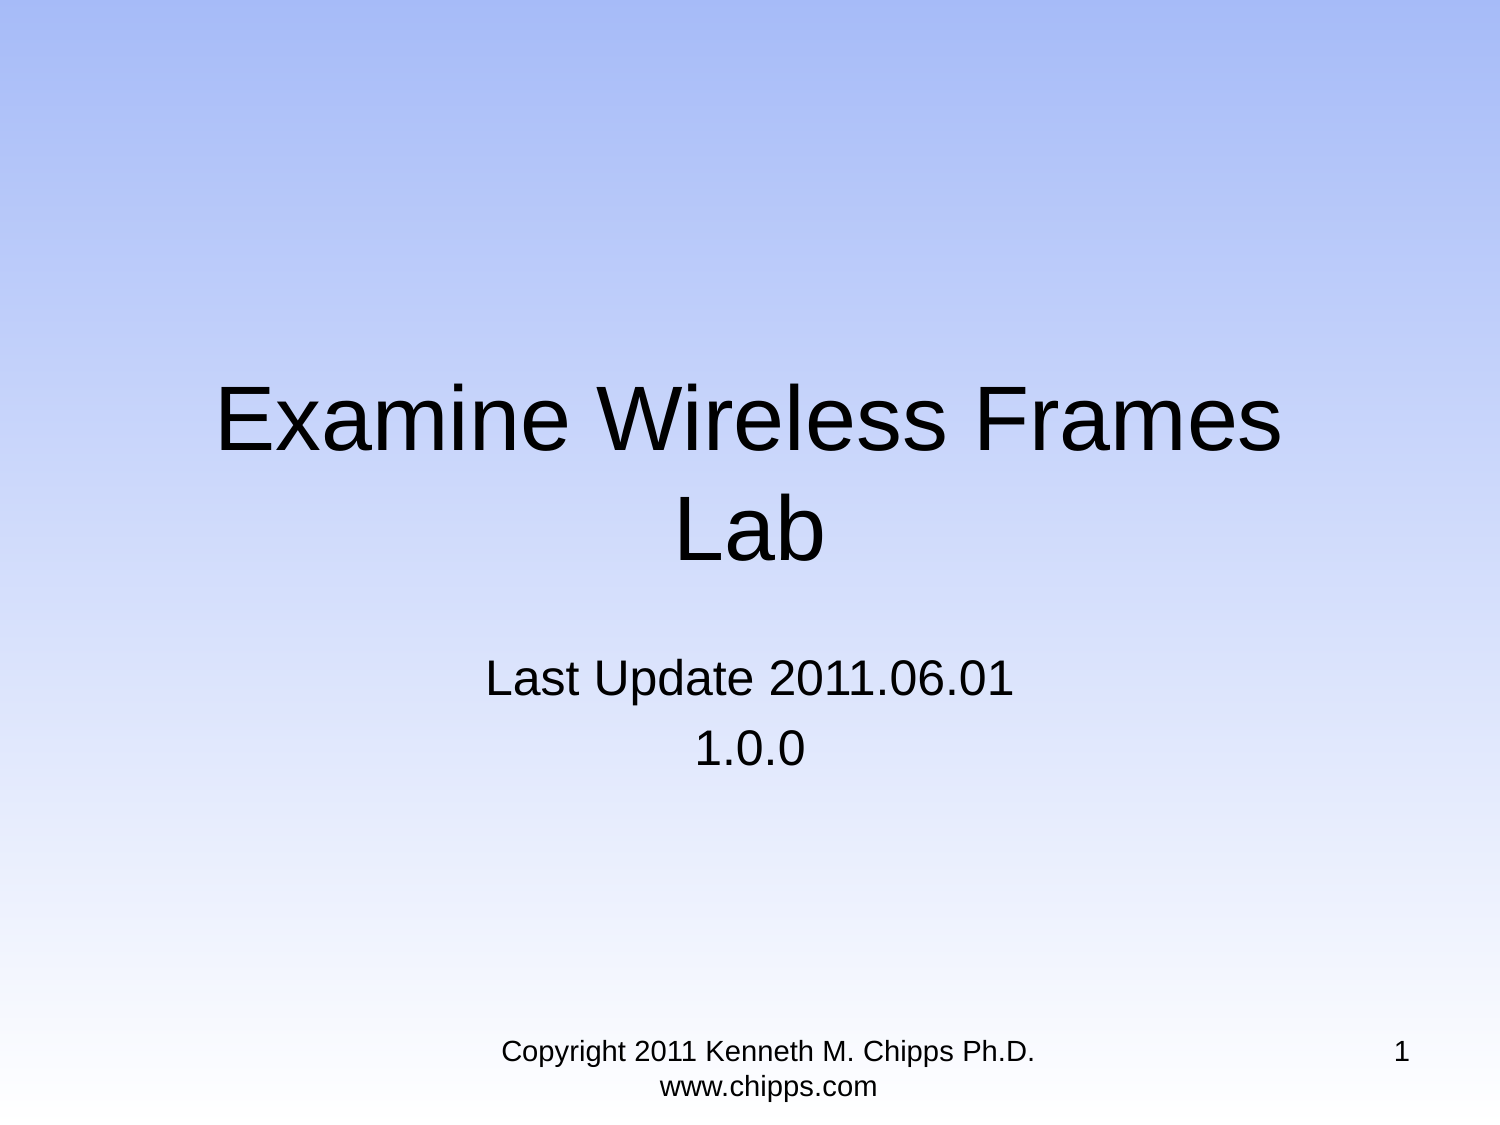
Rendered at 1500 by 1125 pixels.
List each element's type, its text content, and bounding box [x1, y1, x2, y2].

title Examine Wireless Frames Lab [112, 375, 1388, 563]
title Failed WEP Authentication [0, 114, 1500, 118]
footer Copyright 2011 Kenneth M. Chipps Ph.D. www.chipps.com [437, 1024, 1101, 1103]
subtitle Last Update 2011.06.01 1.0.0 [225, 637, 1275, 925]
slide_number 1 [1101, 1024, 1426, 1103]
